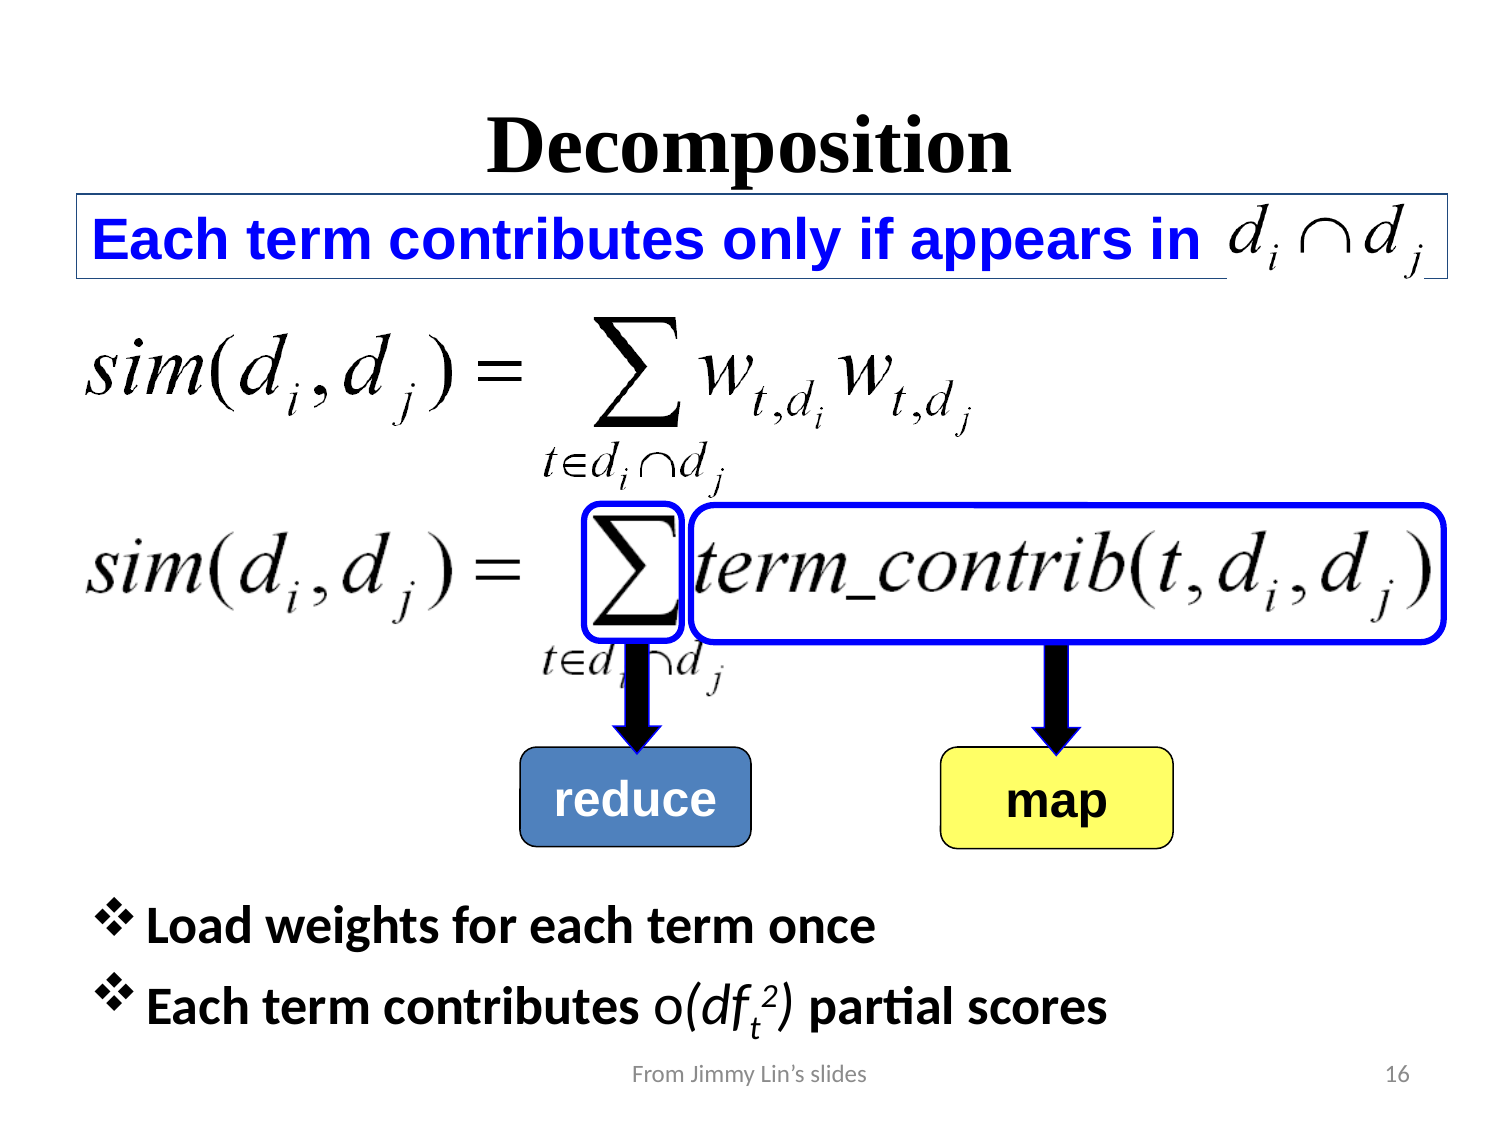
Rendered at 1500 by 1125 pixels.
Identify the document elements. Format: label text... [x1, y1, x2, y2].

text_box map [940, 746, 1174, 849]
picture [77, 308, 982, 504]
text_box reduce [519, 747, 752, 847]
title Decomposition [75, 45, 1425, 233]
slide_number 16 [1074, 1042, 1425, 1103]
text_box [1032, 710, 1081, 756]
list Load weights for each term once Each term contributes o(dft2) partial scores [75, 889, 1338, 1067]
text_box [613, 710, 661, 754]
picture [1227, 201, 1424, 280]
picture [78, 505, 1441, 704]
text_box Each term contributes only if appears in [76, 193, 1448, 279]
footer From Jimmy Lin’s slides [512, 1042, 988, 1103]
